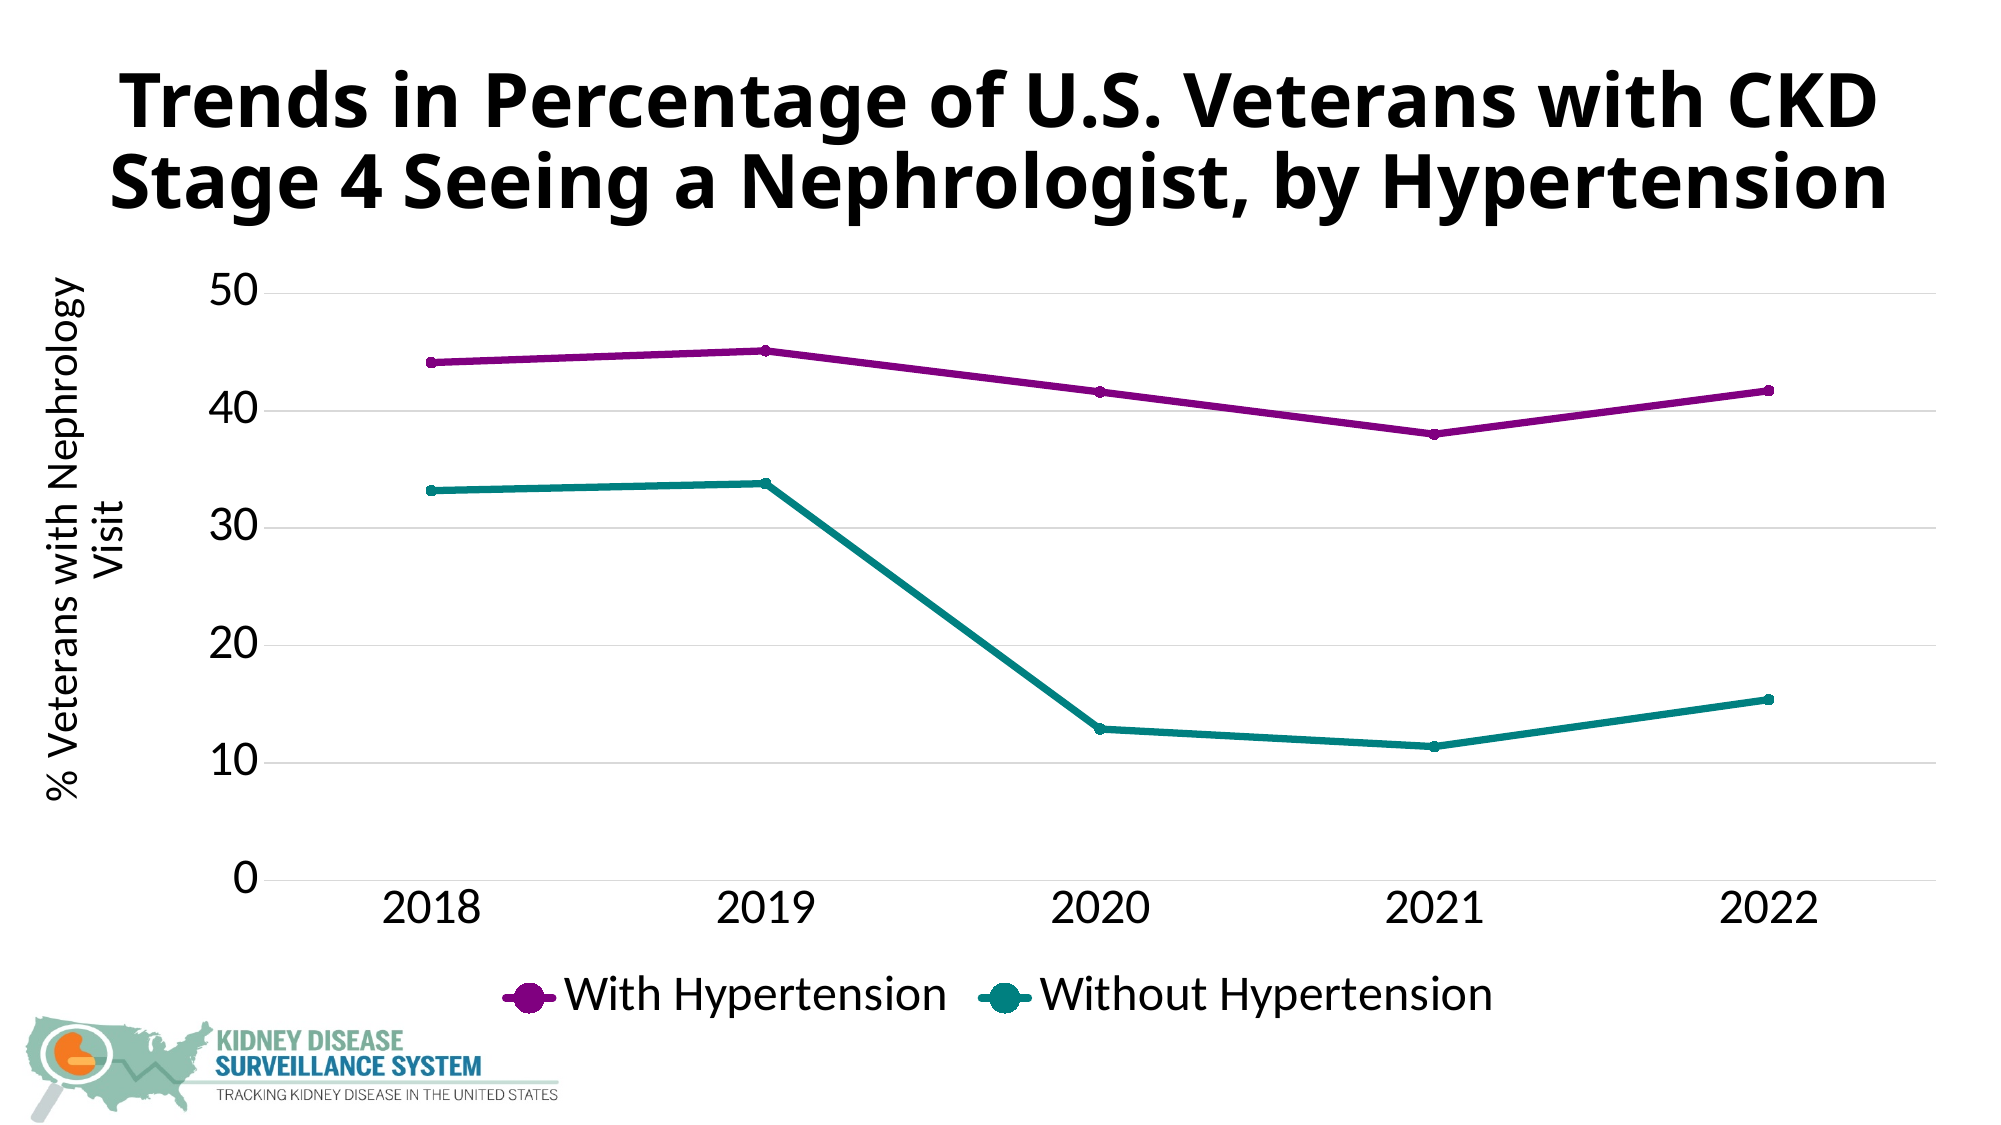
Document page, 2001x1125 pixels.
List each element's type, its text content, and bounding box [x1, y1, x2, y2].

picture [22, 1013, 567, 1125]
title Trends in Percentage of U.S. Veterans with CKD Stage 4 Seeing a Nephrologist, by Hypertension [60, 35, 1940, 252]
chart [24, 252, 1975, 1034]
